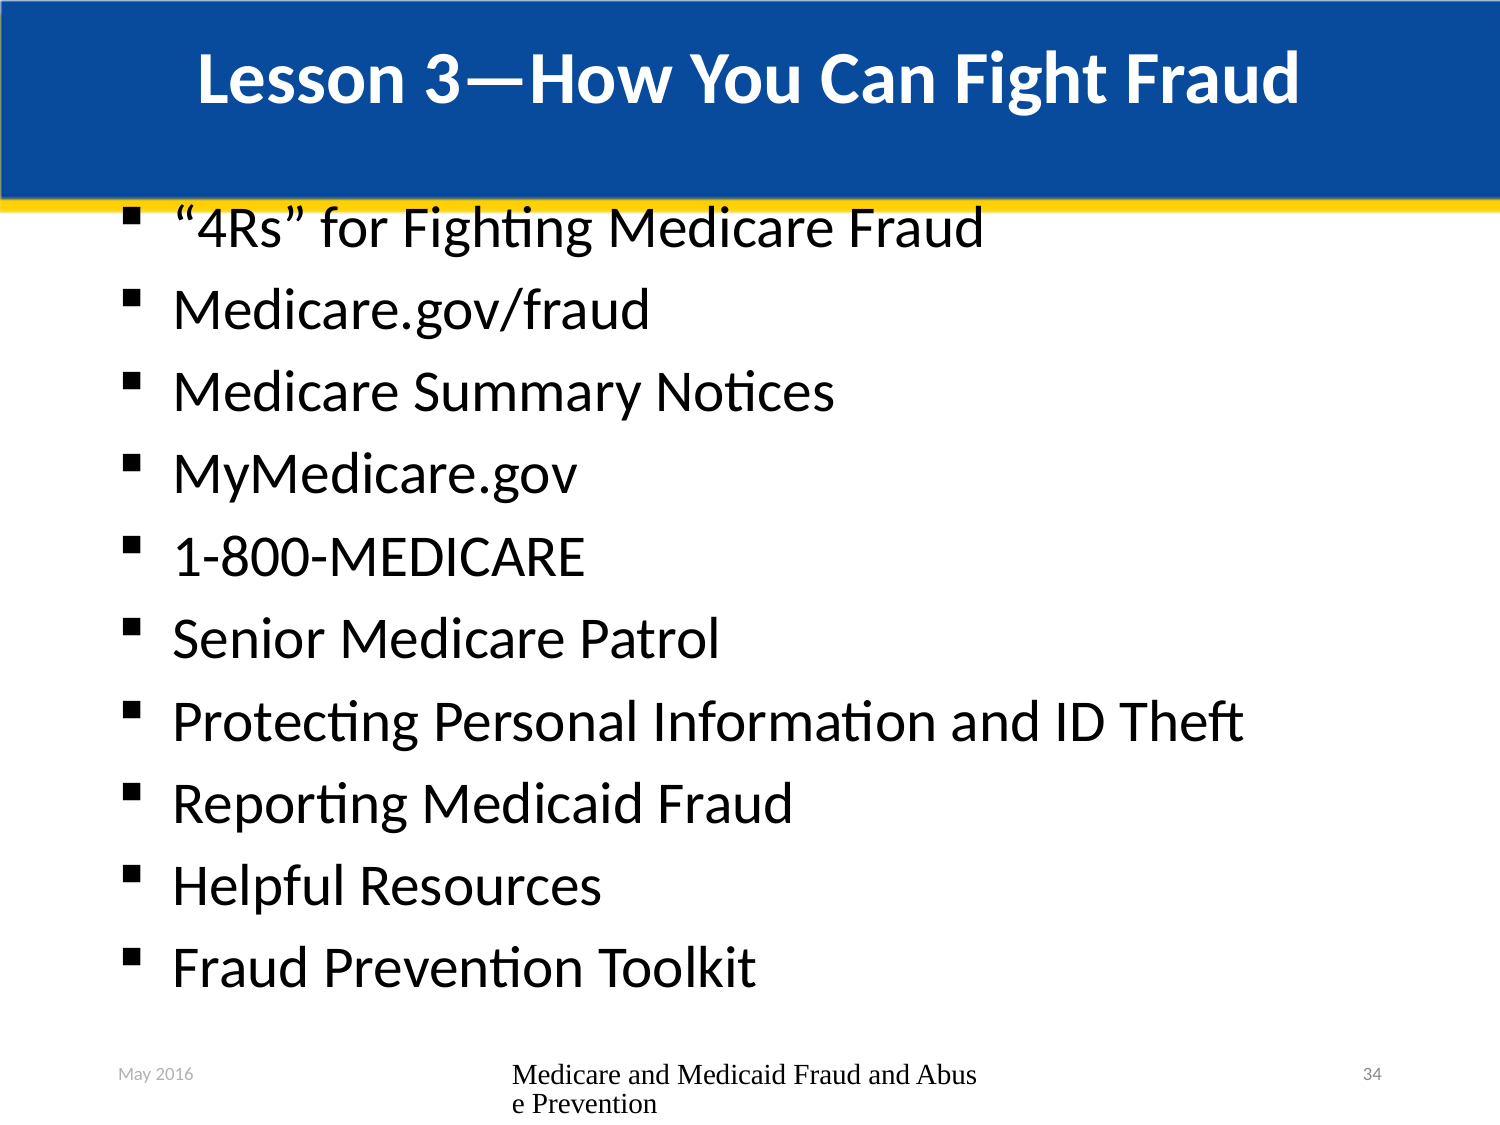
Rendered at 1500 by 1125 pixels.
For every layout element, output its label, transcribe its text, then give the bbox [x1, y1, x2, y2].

title Lesson 3—How You Can Fight Fraud [0, 1, 1500, 157]
list “4Rs” for Fighting Medicare Fraud Medicare.gov/fraud Medicare Summary Notices MyMedicare.gov 1-800-MEDICARE Senior Medicare Patrol Protecting Personal Information and ID Theft Reporting Medicaid Fraud Helpful Resources Fraud Prevention Toolkit [103, 180, 1397, 1014]
slide_number 34 [1059, 1042, 1397, 1103]
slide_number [103, 1042, 441, 1103]
picture [0, 157, 1500, 1125]
footer Medicare and Medicaid Fraud and Abuse Prevention [496, 1042, 1004, 1103]
